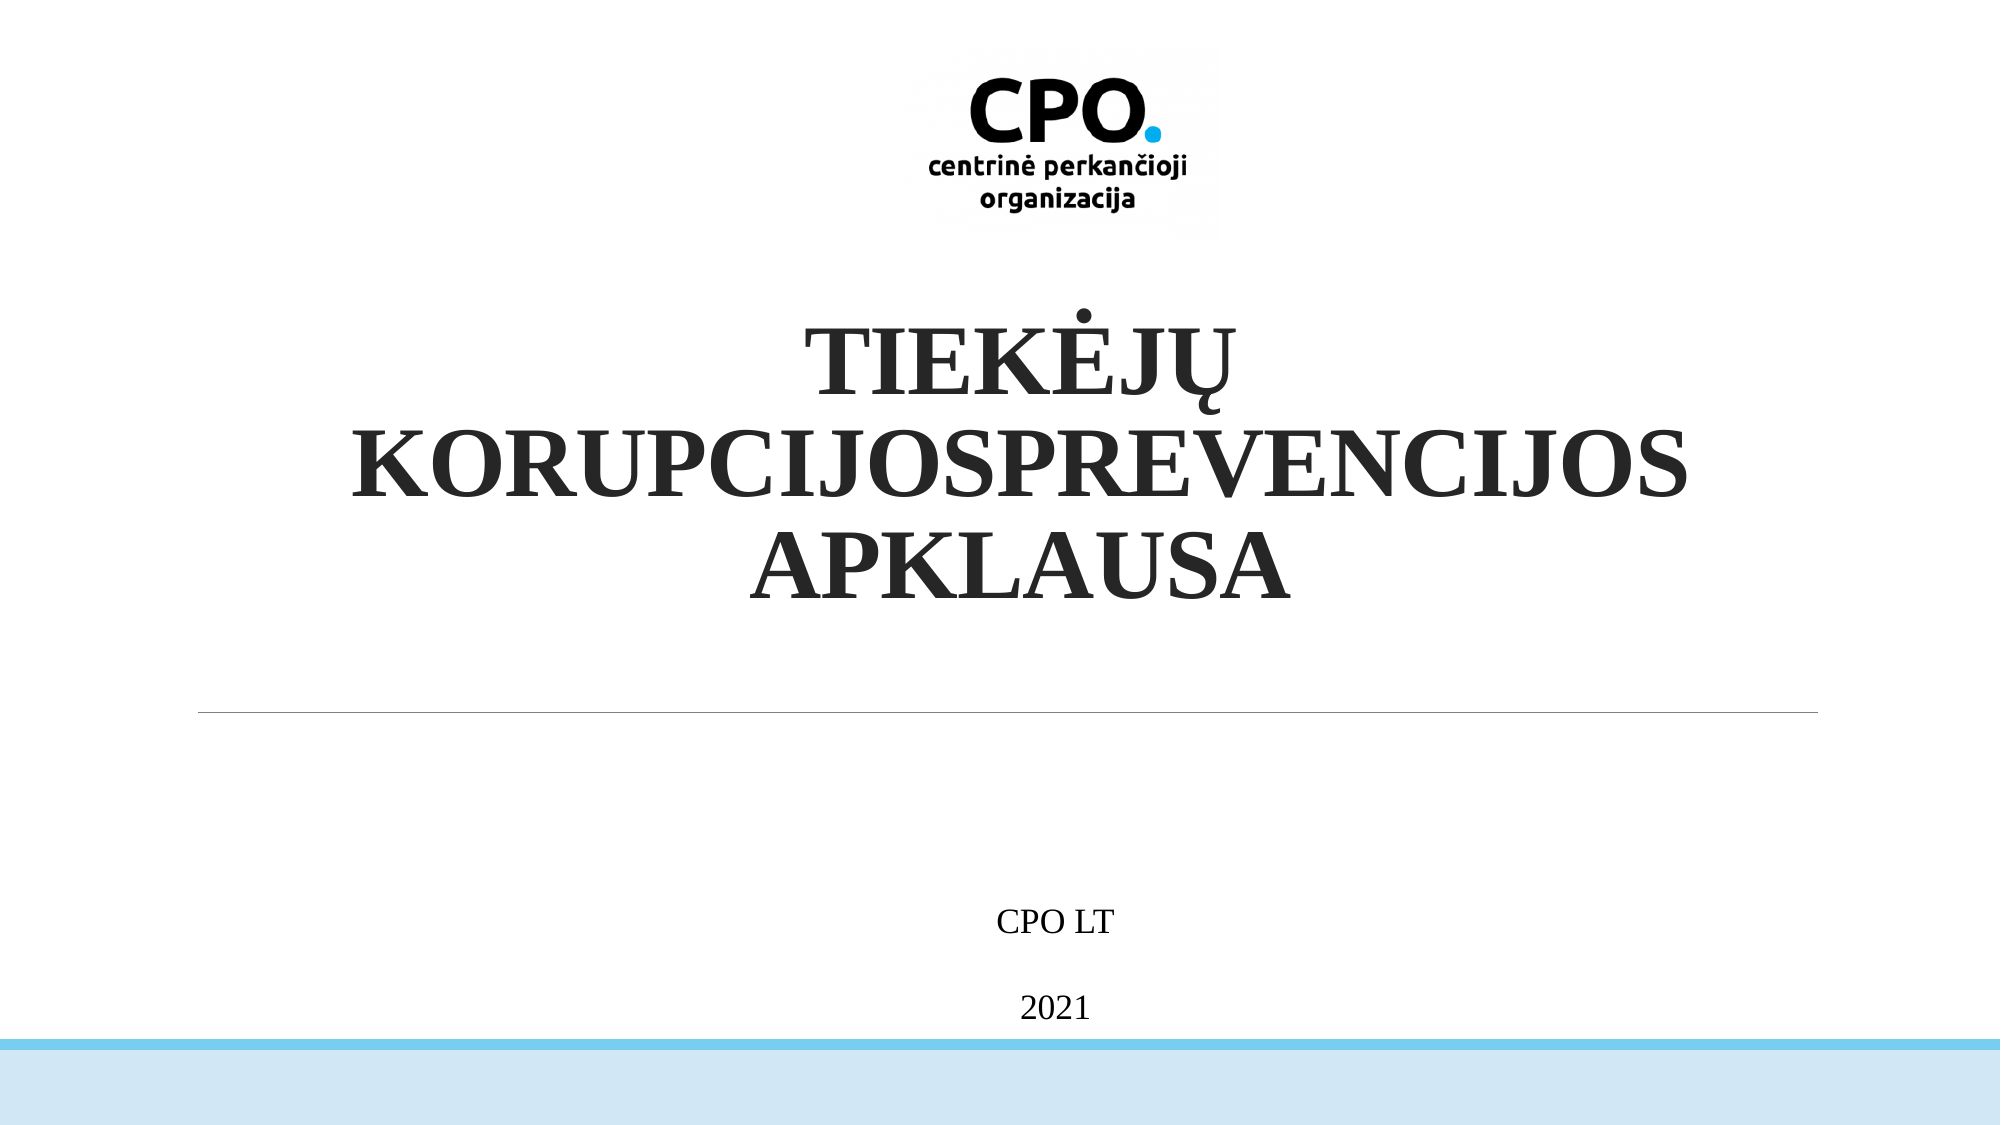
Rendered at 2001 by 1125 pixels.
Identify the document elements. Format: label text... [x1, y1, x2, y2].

subtitle CPO LT 2021 [230, 765, 1881, 1036]
title TIEKĖJŲ KorupcijosPREVENCIJOS APKLAUSA [202, 261, 1840, 627]
picture [896, 46, 1218, 240]
